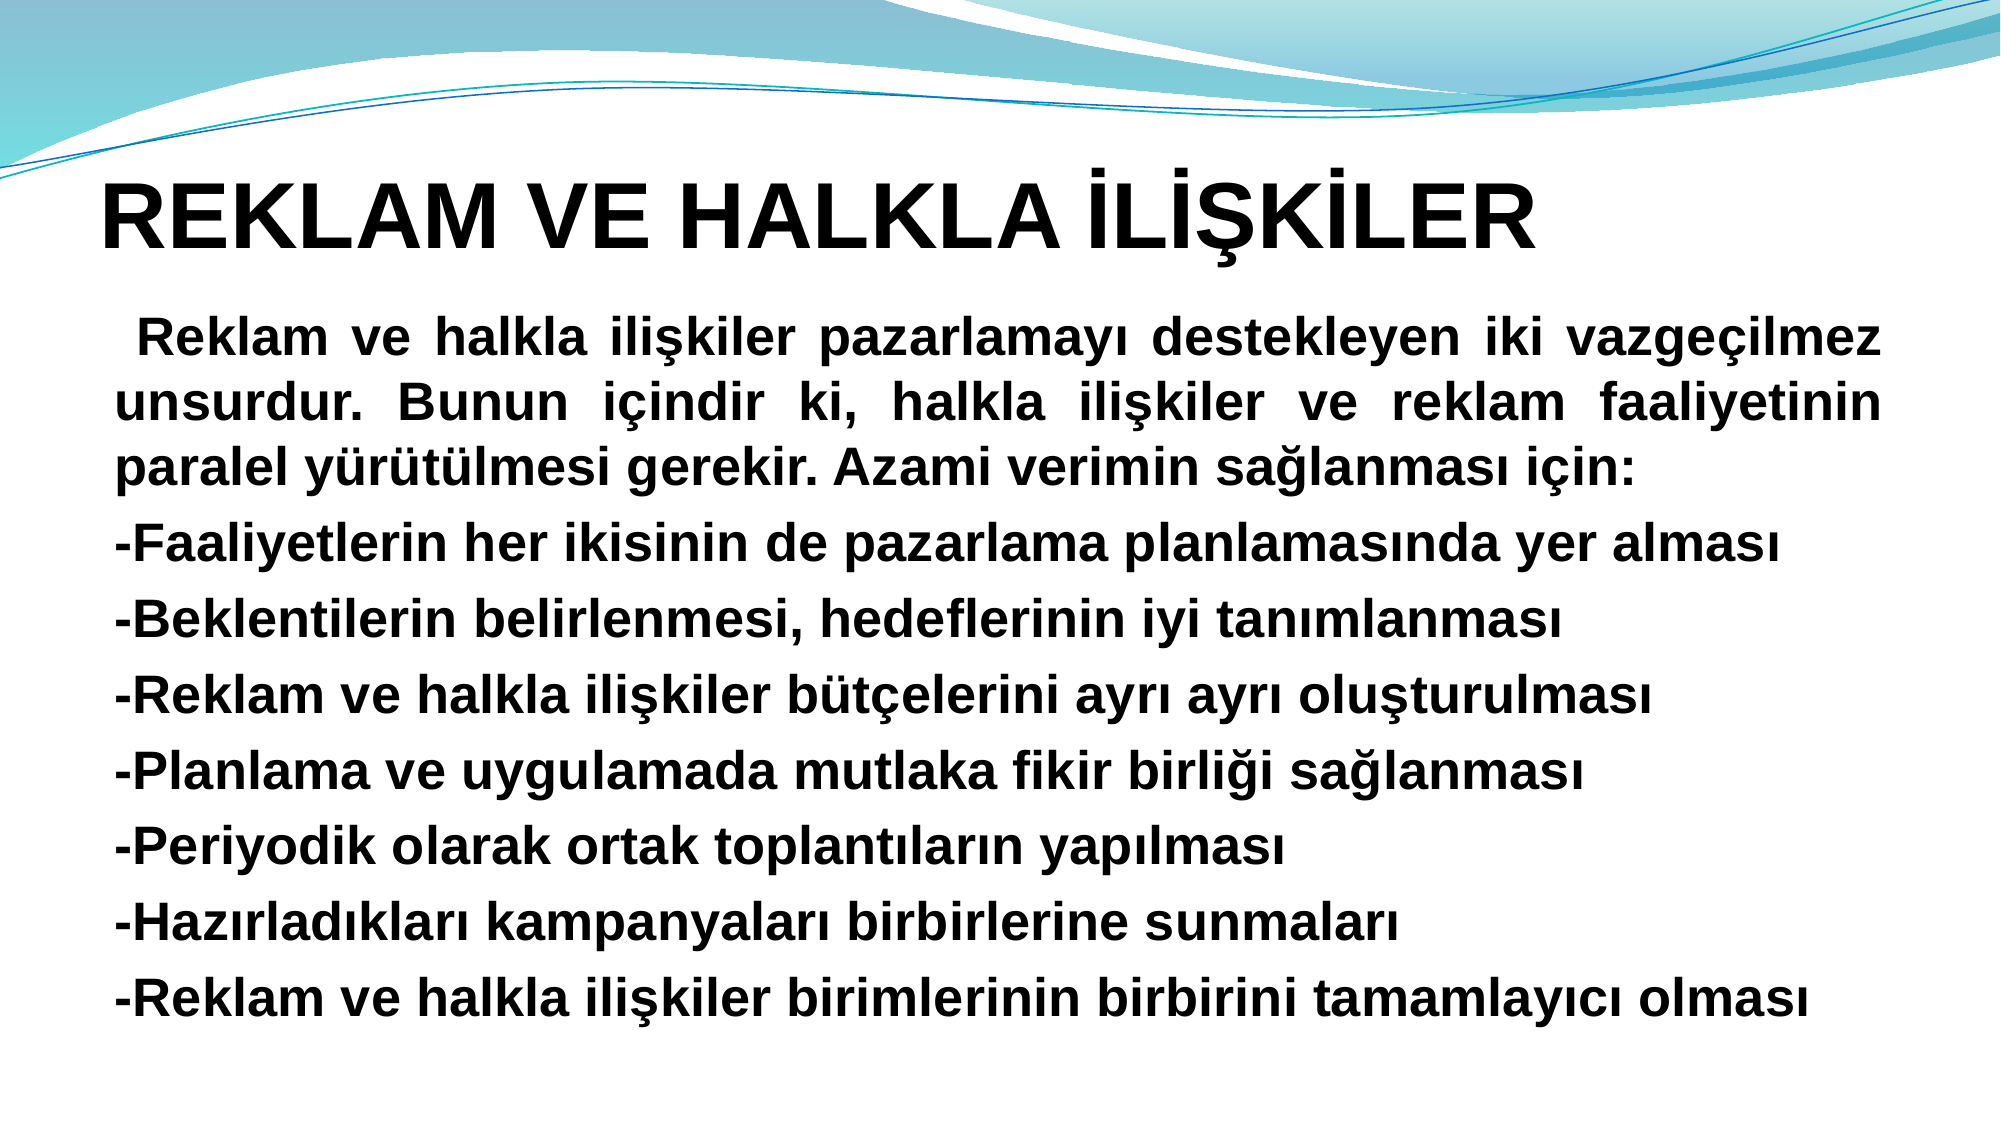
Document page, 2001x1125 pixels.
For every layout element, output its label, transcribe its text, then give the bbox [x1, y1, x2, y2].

title REKLAM VE HALKLA İLİŞKİLER [99, 73, 1900, 268]
list Reklam ve halkla ilişkiler pazarlamayı destekleyen iki vazgeçilmez unsurdur. Bunun içindir ki, halkla ilişkiler ve reklam faaliyetinin paralel yürütülmesi gerekir. Azami verimin sağlanması için: -Faaliyetlerin her ikisinin de pazarlama planlamasında yer alması -Beklentilerin belirlenmesi, hedeflerinin iyi tanımlanması -Reklam ve halkla ilişkiler bütçelerini ayrı ayrı oluşturulması -Planlama ve uygulamada mutlaka fikir birliği sağlanması -Periyodik olarak ortak toplantıların yapılması -Hazırladıkları kampanyaları birbirlerine sunmaları -Reklam ve halkla ilişkiler birimlerinin birbirini tamamlayıcı olması [99, 293, 1900, 1038]
